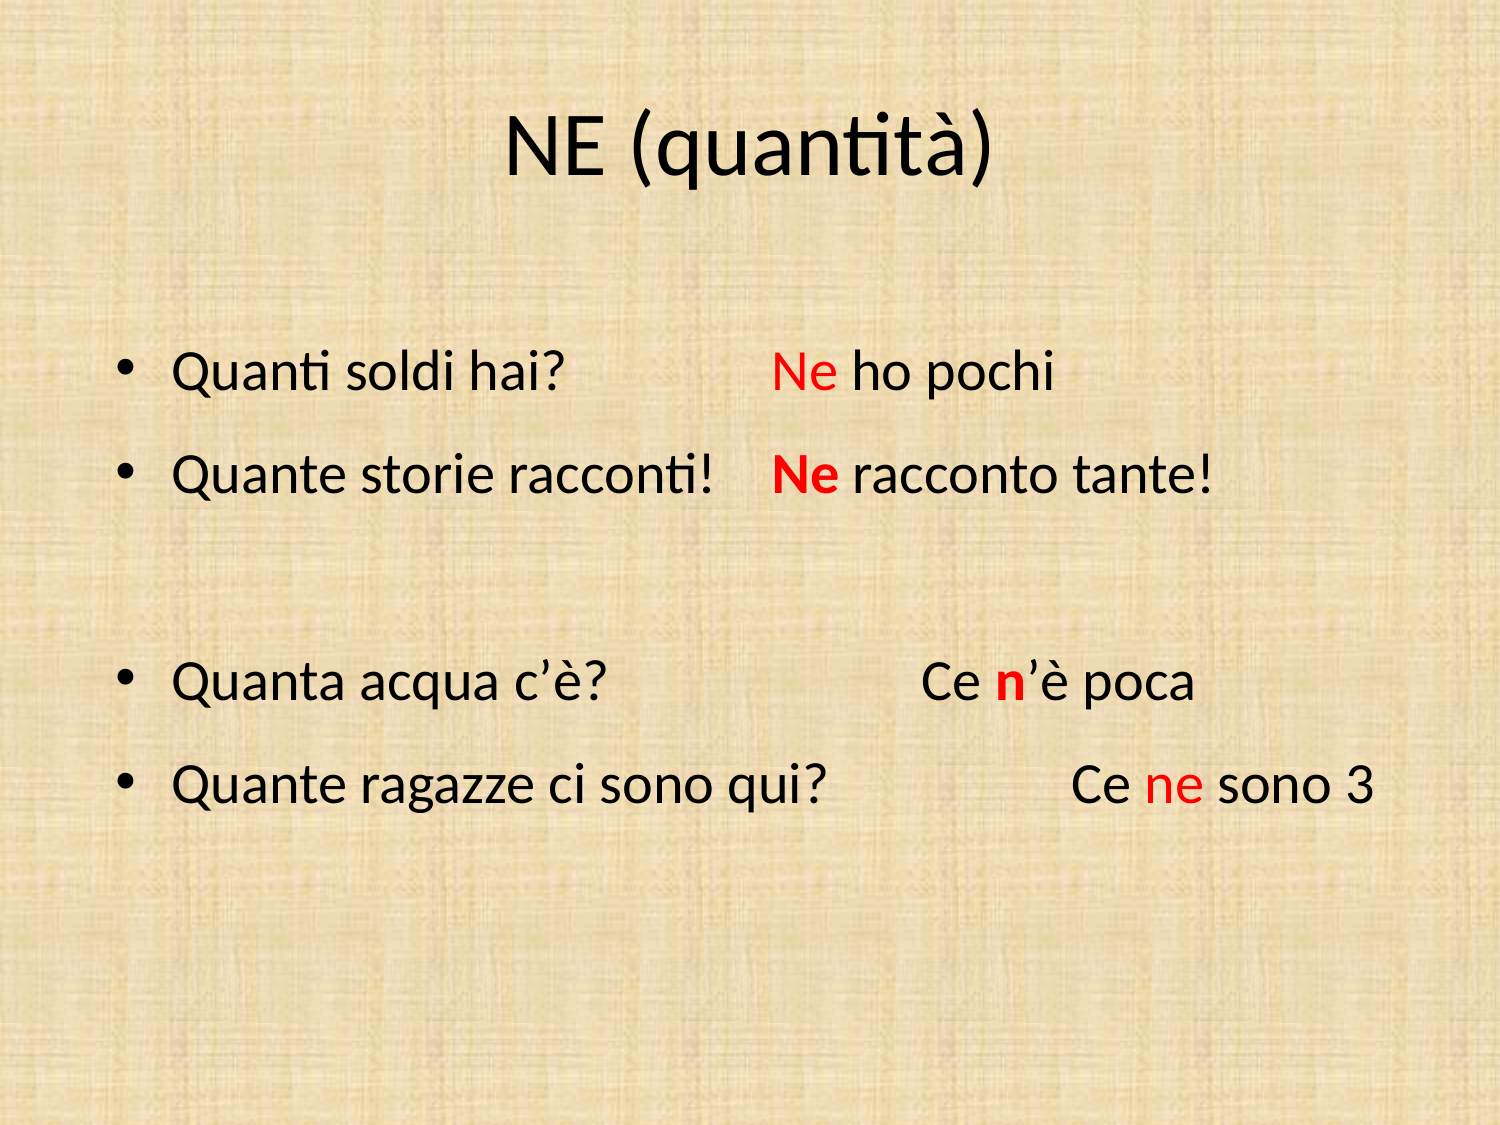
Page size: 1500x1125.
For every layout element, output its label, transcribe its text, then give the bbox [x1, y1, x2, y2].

list Quanti soldi hai? Ne ho pochi Quante storie racconti! Ne racconto tante! Quanta acqua c’è? Ce n’è poca Quante ragazze ci sono qui? Ce ne sono 3 [100, 302, 1451, 1094]
title NE (quantità) [75, 45, 1425, 233]
